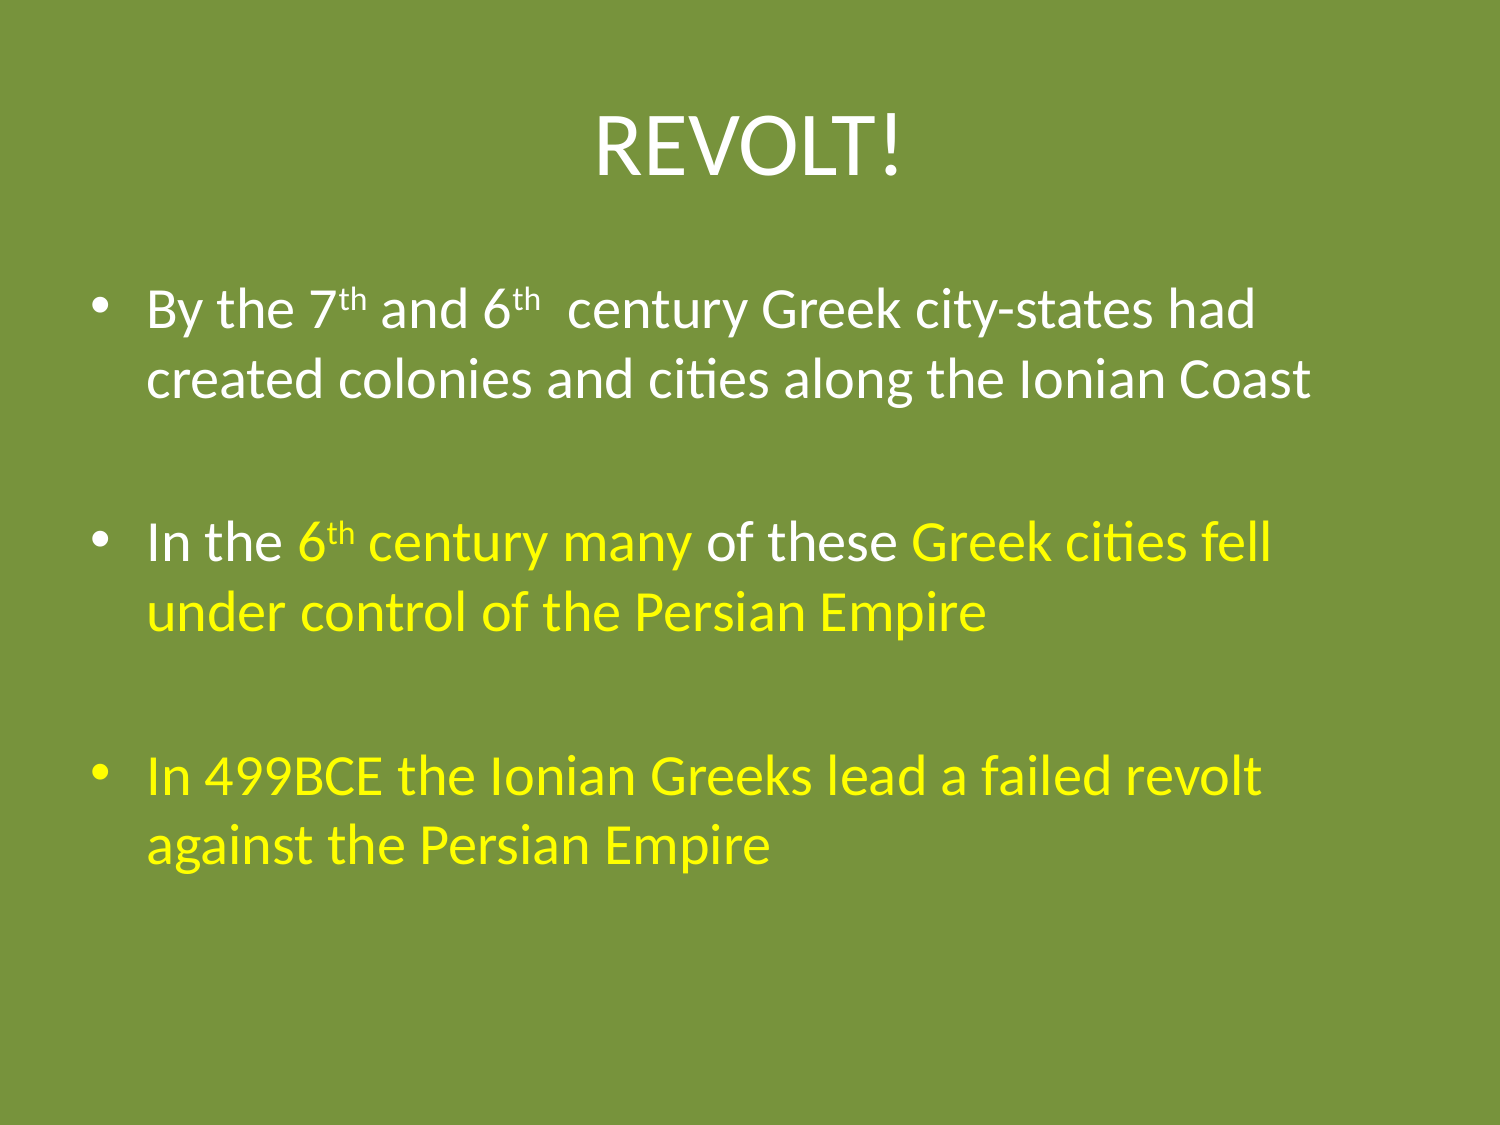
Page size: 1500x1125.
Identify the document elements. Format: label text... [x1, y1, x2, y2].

list By the 7th and 6th century Greek city-states had created colonies and cities along the Ionian Coast In the 6th century many of these Greek cities fell under control of the Persian Empire In 499BCE the Ionian Greeks lead a failed revolt against the Persian Empire [75, 262, 1425, 1005]
title REVOLT! [75, 45, 1425, 233]
